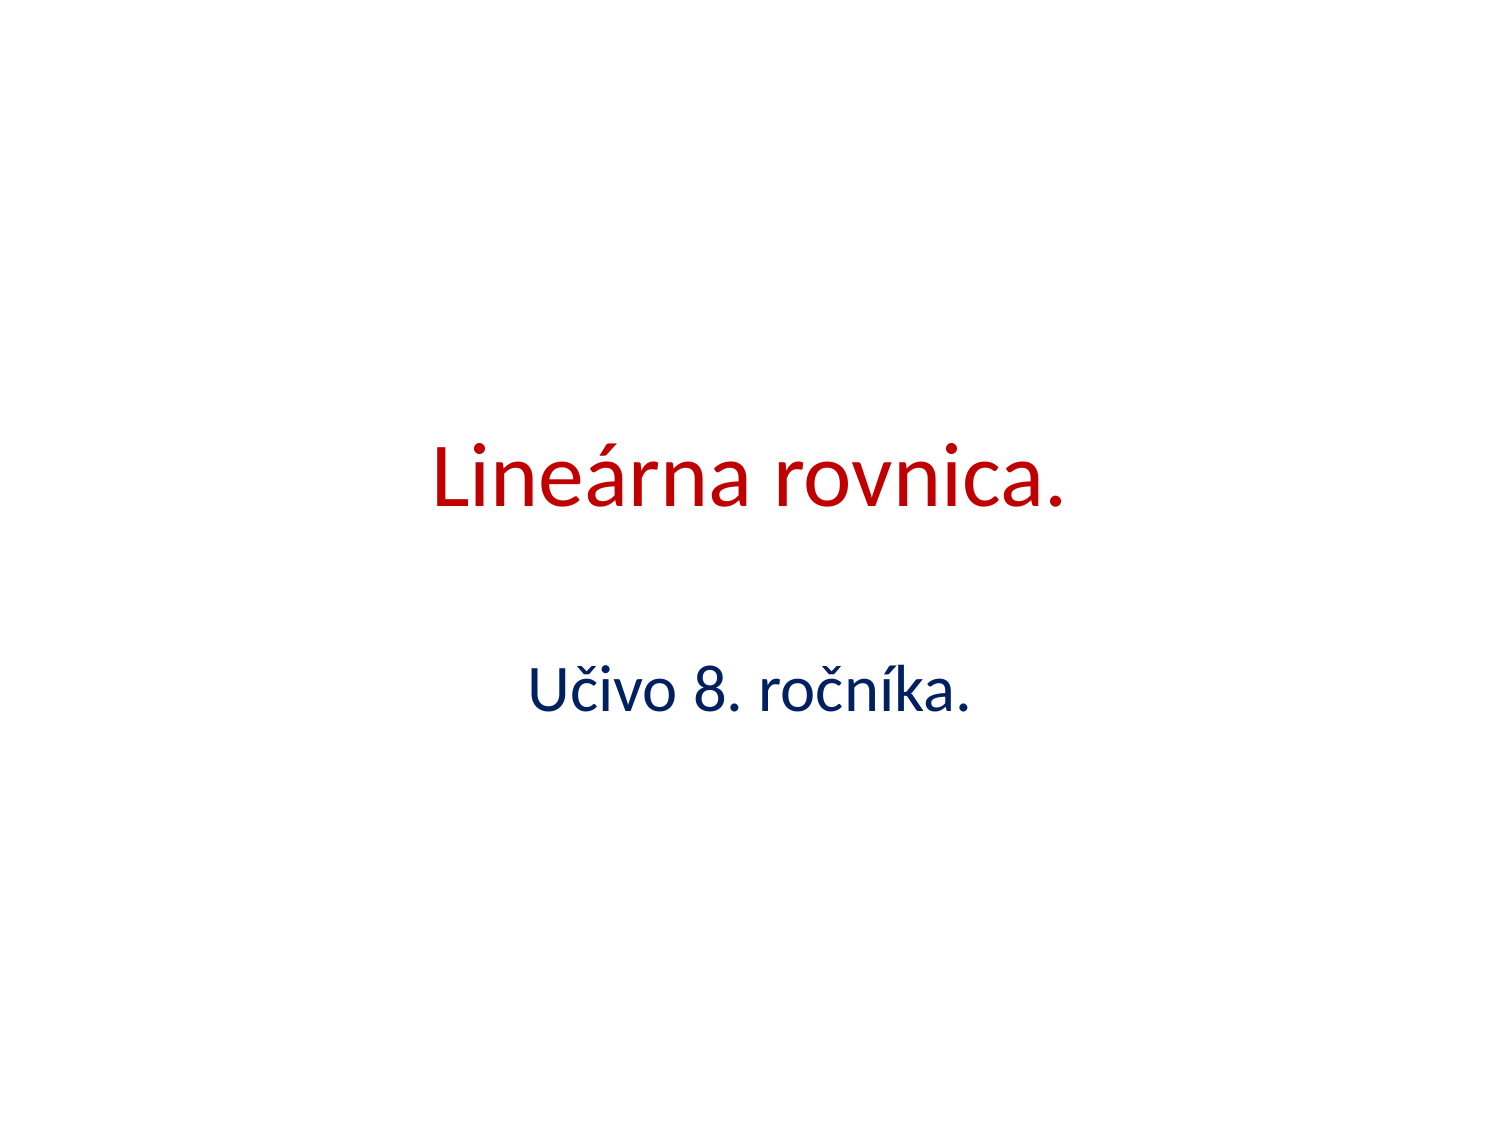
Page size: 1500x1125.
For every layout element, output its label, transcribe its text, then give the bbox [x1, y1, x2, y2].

subtitle Učivo 8. ročníka. [225, 637, 1275, 925]
title Lineárna rovnica. [112, 349, 1388, 591]
